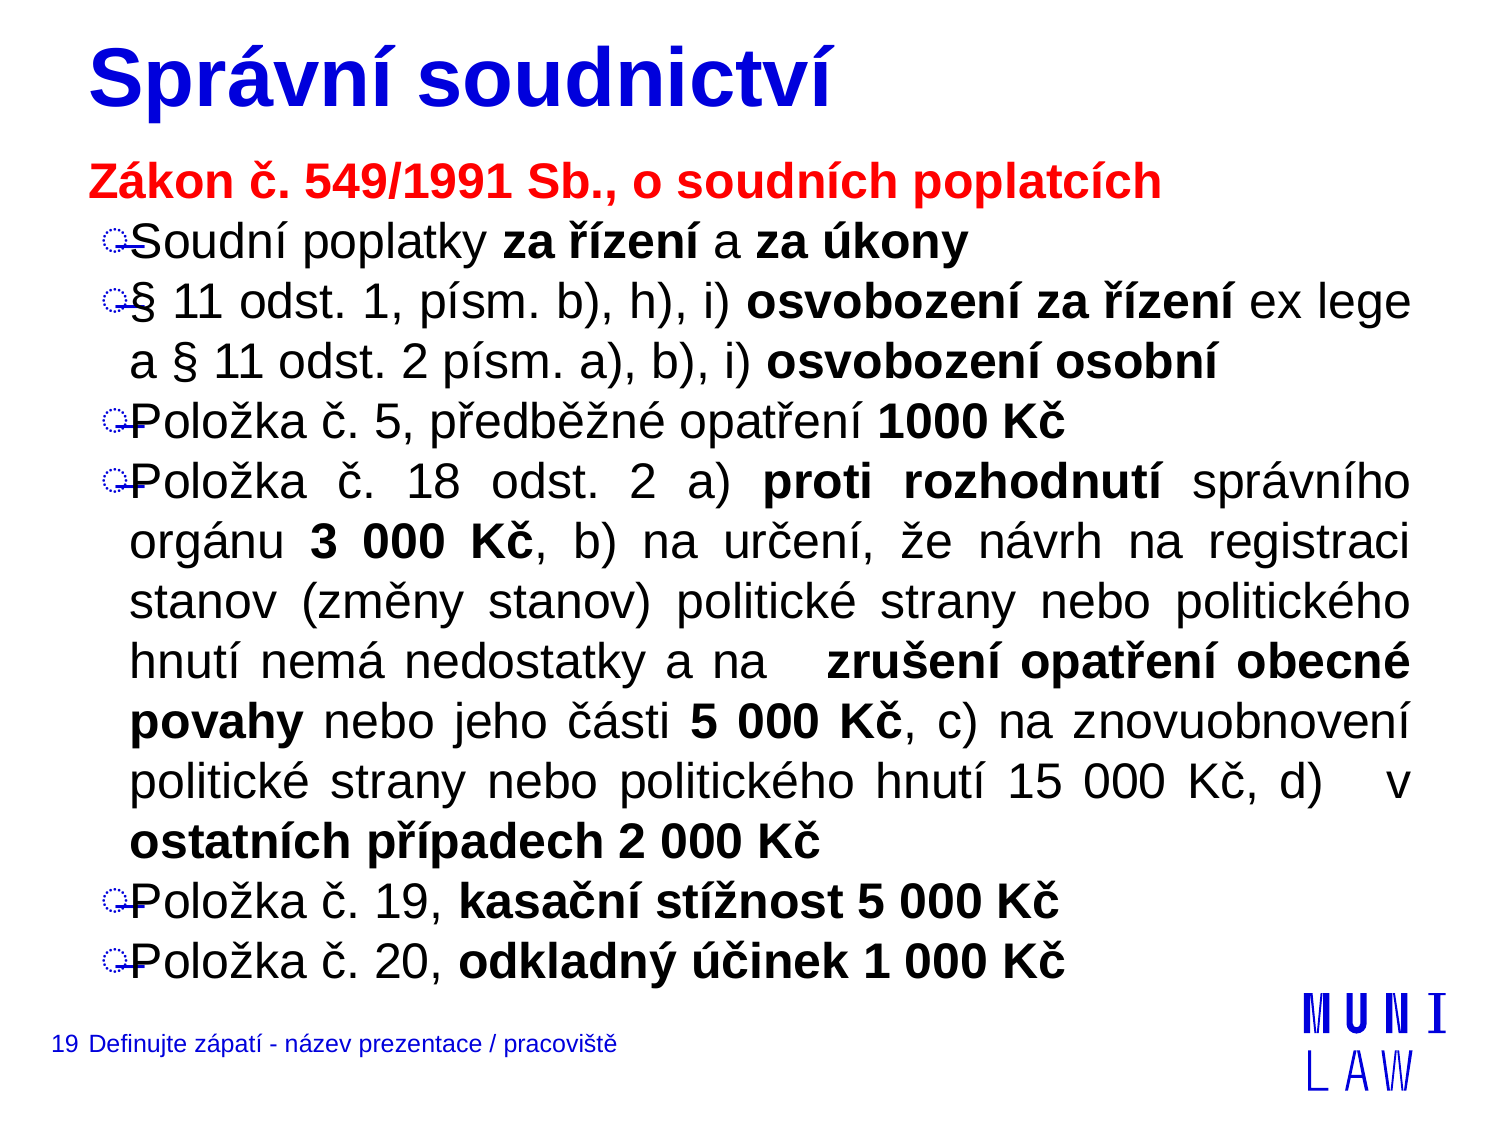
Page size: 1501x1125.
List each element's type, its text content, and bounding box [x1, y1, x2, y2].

footer Definujte zápatí - název prezentace / pracoviště [88, 1021, 1064, 1063]
slide_number 19 [50, 1021, 82, 1063]
list Zákon č. 549/1991 Sb., o soudních poplatcích Soudní poplatky za řízení a za úkony § 11 odst. 1, písm. b), h), i) osvobození za řízení ex lege a § 11 odst. 2 písm. a), b), i) osvobození osobní Položka č. 5, předběžné opatření 1000 Kč Položka č. 18 odst. 2 a) proti rozhodnutí správního orgánu 3 000 Kč, b) na určení, že návrh na registraci stanov (změny stanov) politické strany nebo politického hnutí nemá nedostatky a na zrušení opatření obecné povahy nebo jeho části 5 000 Kč, c) na znovuobnovení politické strany nebo politického hnutí 15 000 Kč, d) v ostatních případech 2 000 Kč Položka č. 19, kasační stížnost 5 000 Kč Položka č. 20, odkladný účinek 1 000 Kč [88, 148, 1412, 957]
title Správní soudnictví [88, 39, 1412, 114]
